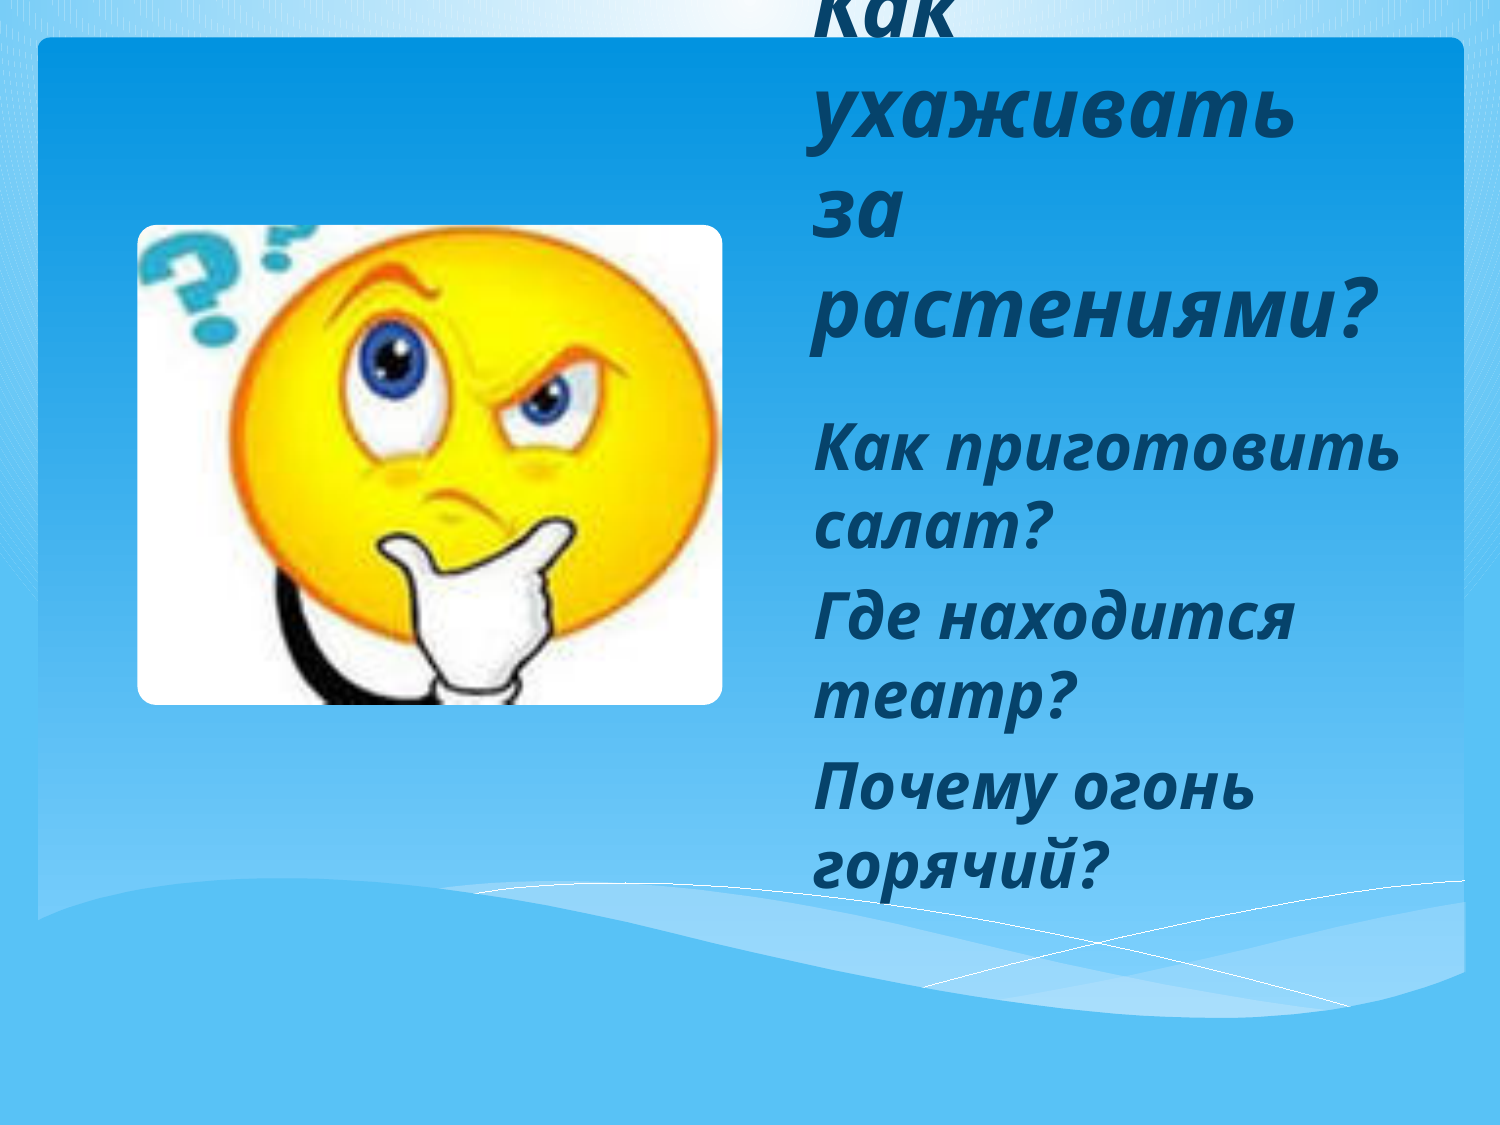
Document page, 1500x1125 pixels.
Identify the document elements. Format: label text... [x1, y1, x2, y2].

list Как приготовить салат? Где находится театр? Почему огонь горячий? [798, 397, 1425, 941]
title Как ухаживать за растениями? [797, 66, 1423, 362]
picture [137, 224, 723, 706]
